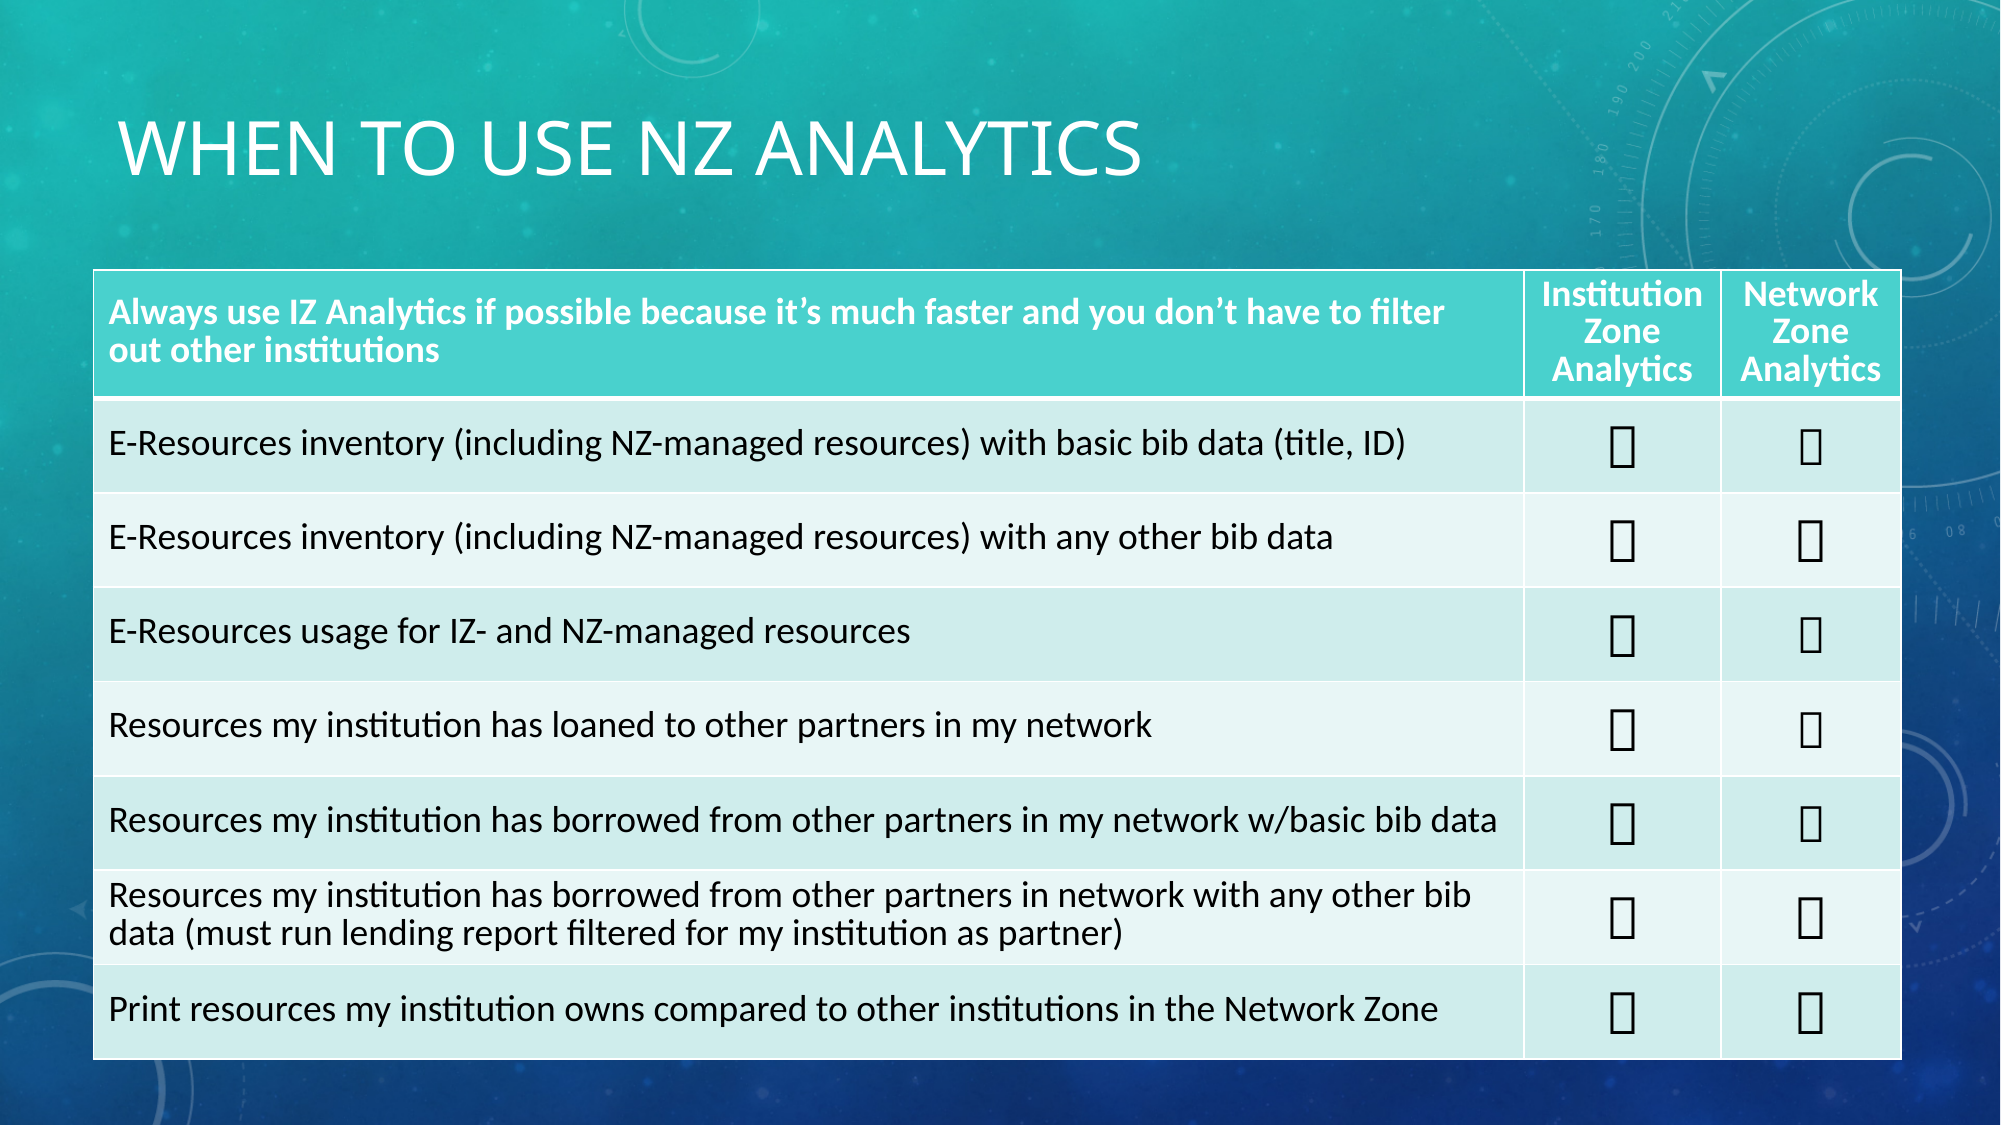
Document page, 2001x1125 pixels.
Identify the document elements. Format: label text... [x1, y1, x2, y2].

table_cell  [1525, 588, 1720, 681]
table_cell  [1722, 494, 1900, 586]
table_cell  [1525, 401, 1720, 492]
table_cell Resources my institution has borrowed from other partners in my network w/basic bib data [94, 777, 1523, 869]
title When to use nz analytics [102, 75, 1765, 217]
table_cell Resources my institution has loaned to other partners in my network [94, 682, 1523, 775]
table_cell E-Resources inventory (including NZ-managed resources) with any other bib data [94, 494, 1523, 586]
table_cell  [1525, 777, 1720, 869]
picture [0, 0, 2001, 1125]
table_cell  [1525, 682, 1720, 775]
table_cell Resources my institution has borrowed from other partners in network with any other bib data (must run lending report filtered for my institution as partner) [94, 871, 1523, 964]
table_cell  [1722, 682, 1900, 775]
table_cell  [1525, 965, 1720, 1058]
table_cell  [1722, 401, 1900, 492]
table_cell E-Resources usage for IZ- and NZ-managed resources [94, 588, 1523, 681]
table_cell  [1722, 777, 1900, 869]
table_header Institution Zone Analytics [1525, 271, 1720, 396]
table_cell  [1722, 588, 1900, 681]
table_cell  [1525, 494, 1720, 586]
table_cell  [1722, 965, 1900, 1058]
table_cell E-Resources inventory (including NZ-managed resources) with basic bib data (title, ID) [94, 401, 1523, 492]
table_header Always use IZ Analytics if possible because it’s much faster and you don’t have to filter out other institutions [94, 271, 1523, 396]
table_cell  [1525, 871, 1720, 964]
table_header Network Zone Analytics [1722, 271, 1900, 396]
table_cell  [1722, 871, 1900, 964]
table_cell Print resources my institution owns compared to other institutions in the Network Zone [94, 965, 1523, 1058]
